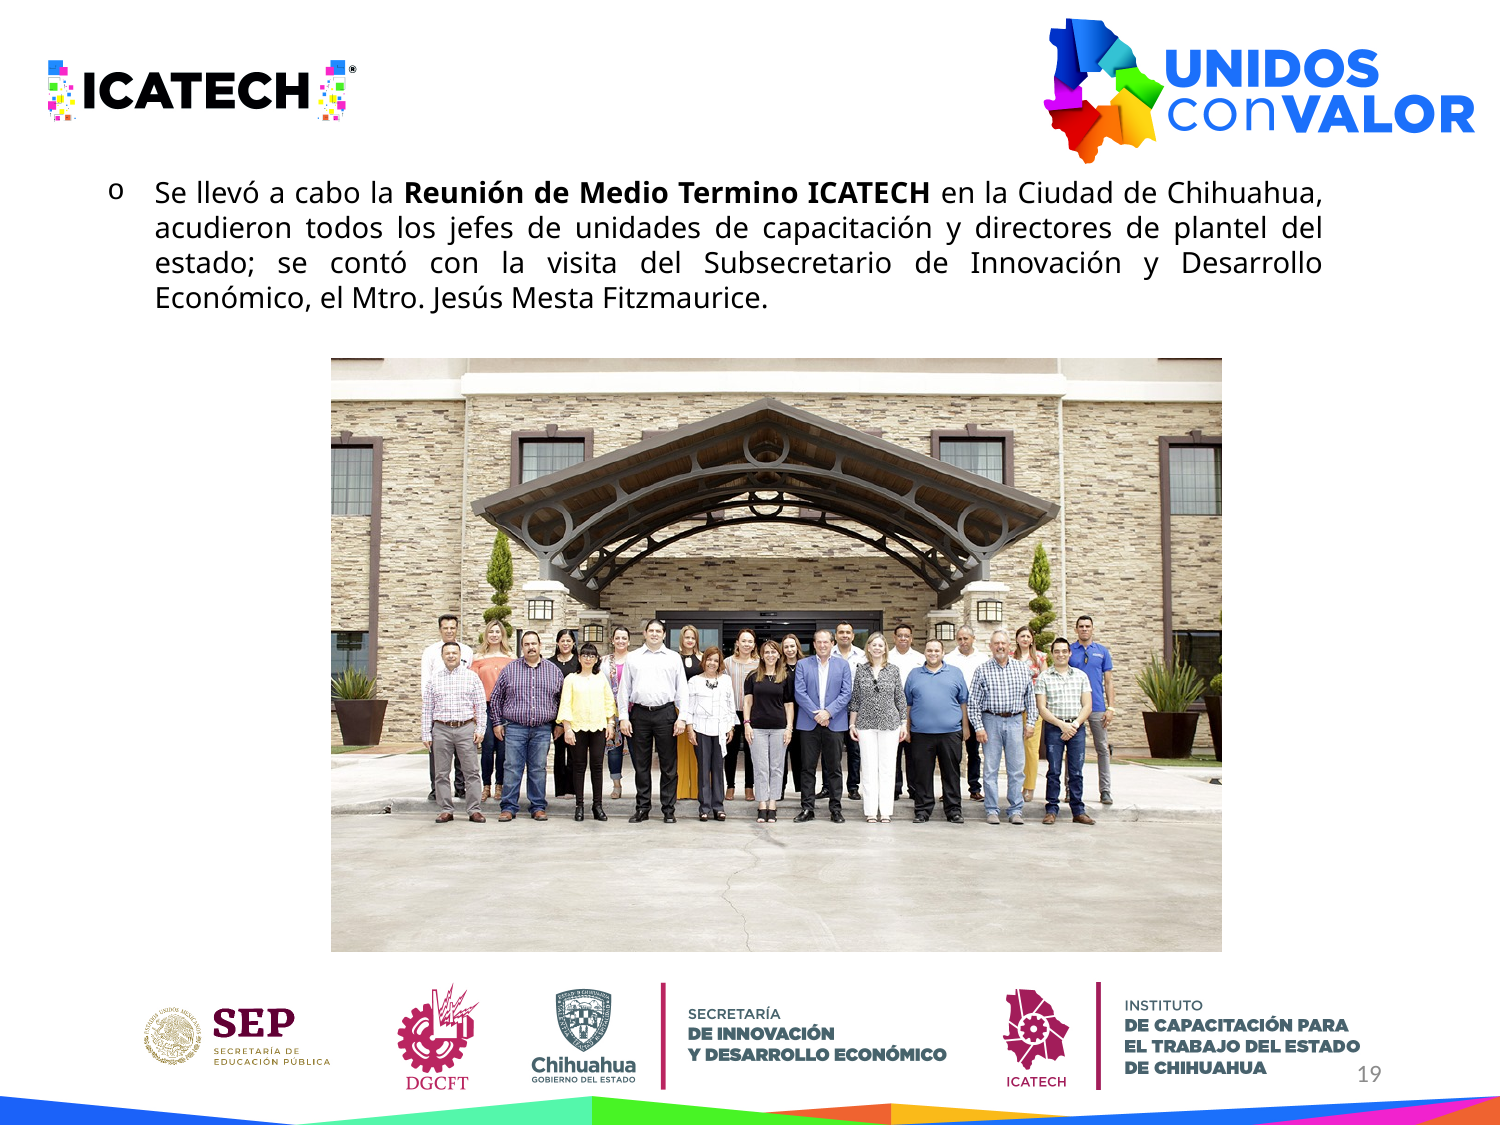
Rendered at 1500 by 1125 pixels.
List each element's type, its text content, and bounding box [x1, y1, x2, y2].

picture [0, 0, 1500, 1125]
text_box Se llevó a cabo la Reunión de Medio Termino ICATECH en la Ciudad de Chihuahua, acudieron todos los jefes de unidades de capacitación y directores de plantel del estado; se contó con la visita del Subsecretario de Innovación y Desarrollo Económico, el Mtro. Jesús Mesta Fitzmaurice. [92, 166, 1339, 322]
slide_number 19 [1059, 1042, 1397, 1103]
